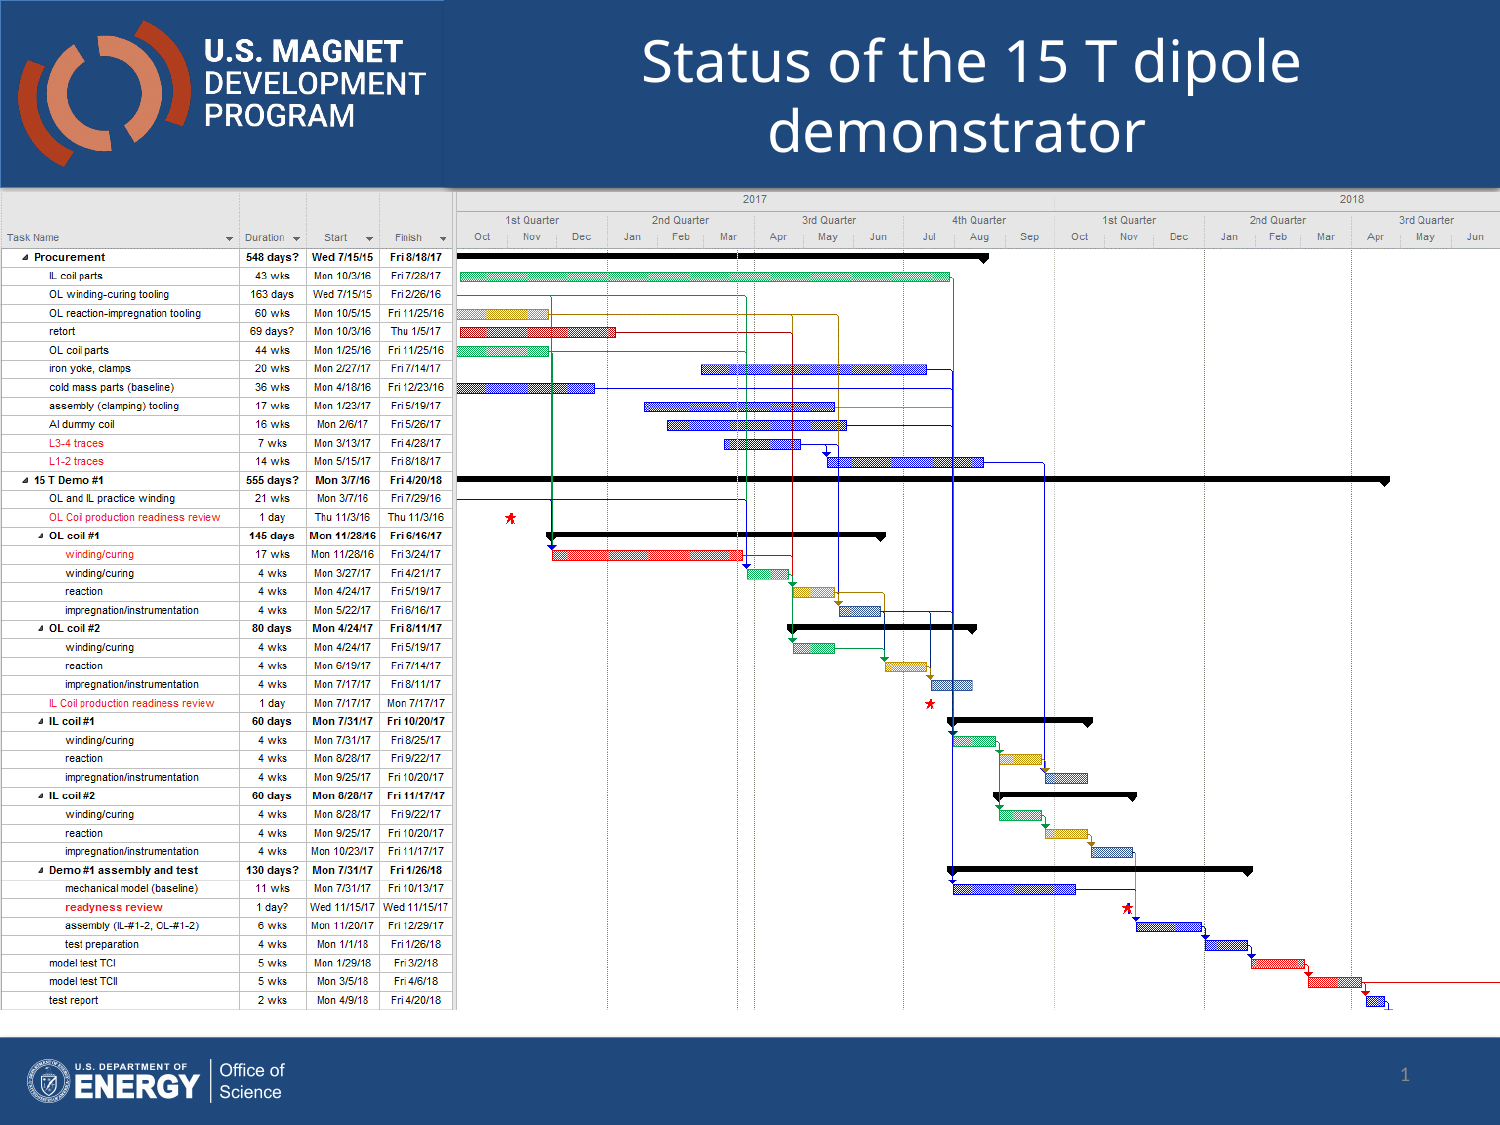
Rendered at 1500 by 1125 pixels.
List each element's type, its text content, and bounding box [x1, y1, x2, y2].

title Status of the 15 T dipole demonstrator [444, 0, 1500, 188]
picture [0, 192, 1500, 1010]
picture [27, 1059, 285, 1103]
slide_number 1 [1340, 1042, 1425, 1103]
picture [18, 20, 426, 167]
